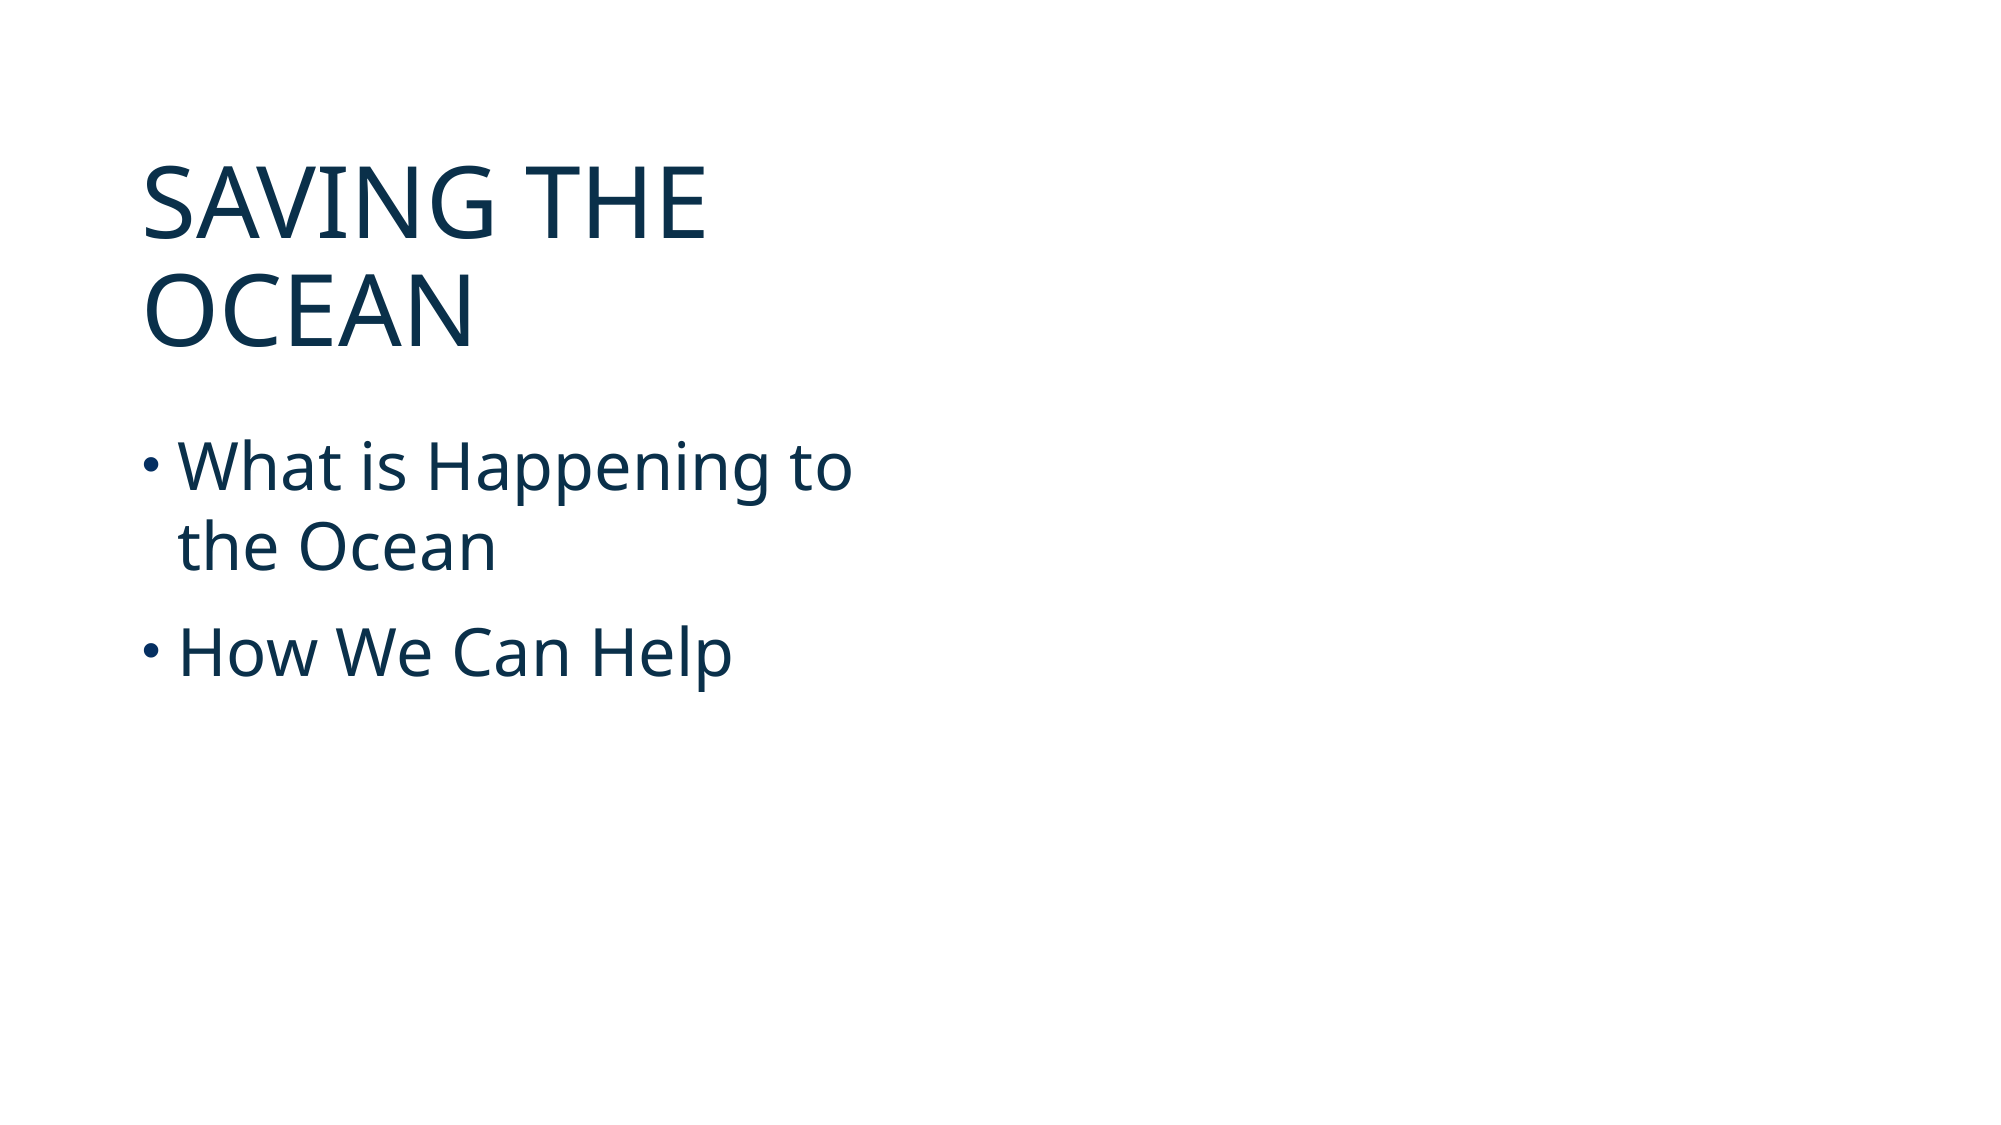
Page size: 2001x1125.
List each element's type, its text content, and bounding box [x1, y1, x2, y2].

title Saving the Ocean [126, 119, 882, 402]
list What is Happening to the Ocean How We Can Help [126, 416, 882, 988]
